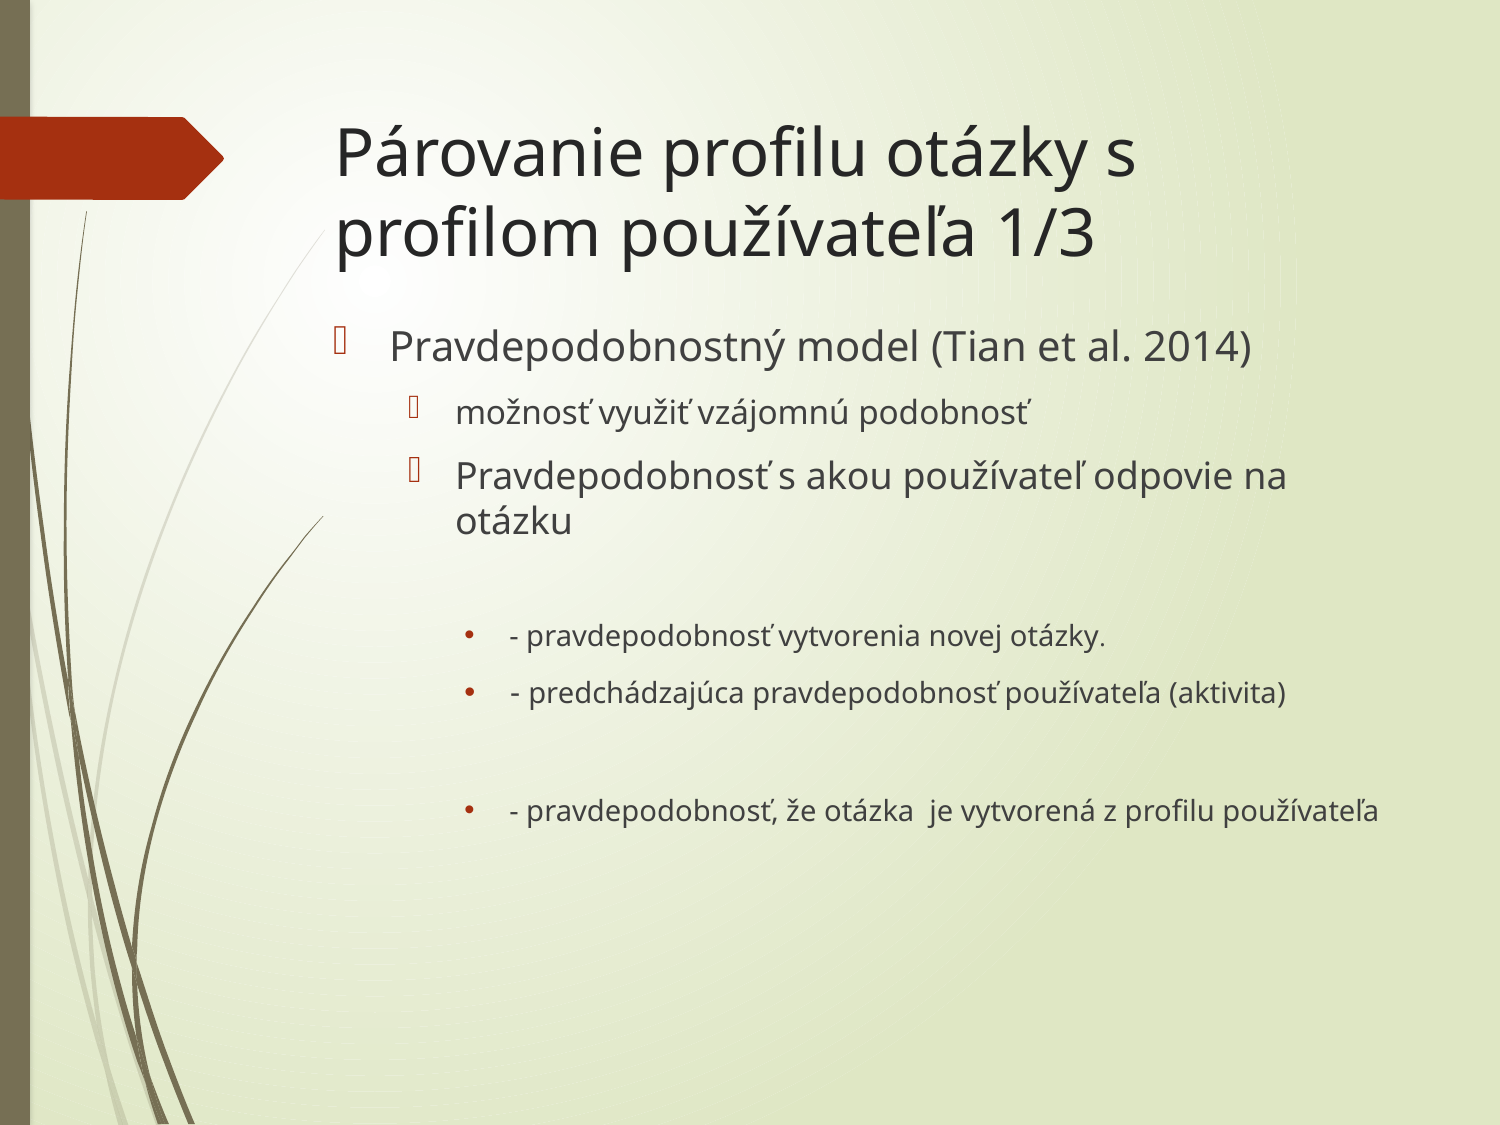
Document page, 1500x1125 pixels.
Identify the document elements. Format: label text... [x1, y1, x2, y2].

title Párovanie profilu otázky s profilom používateľa 1/3 [319, 102, 1400, 313]
